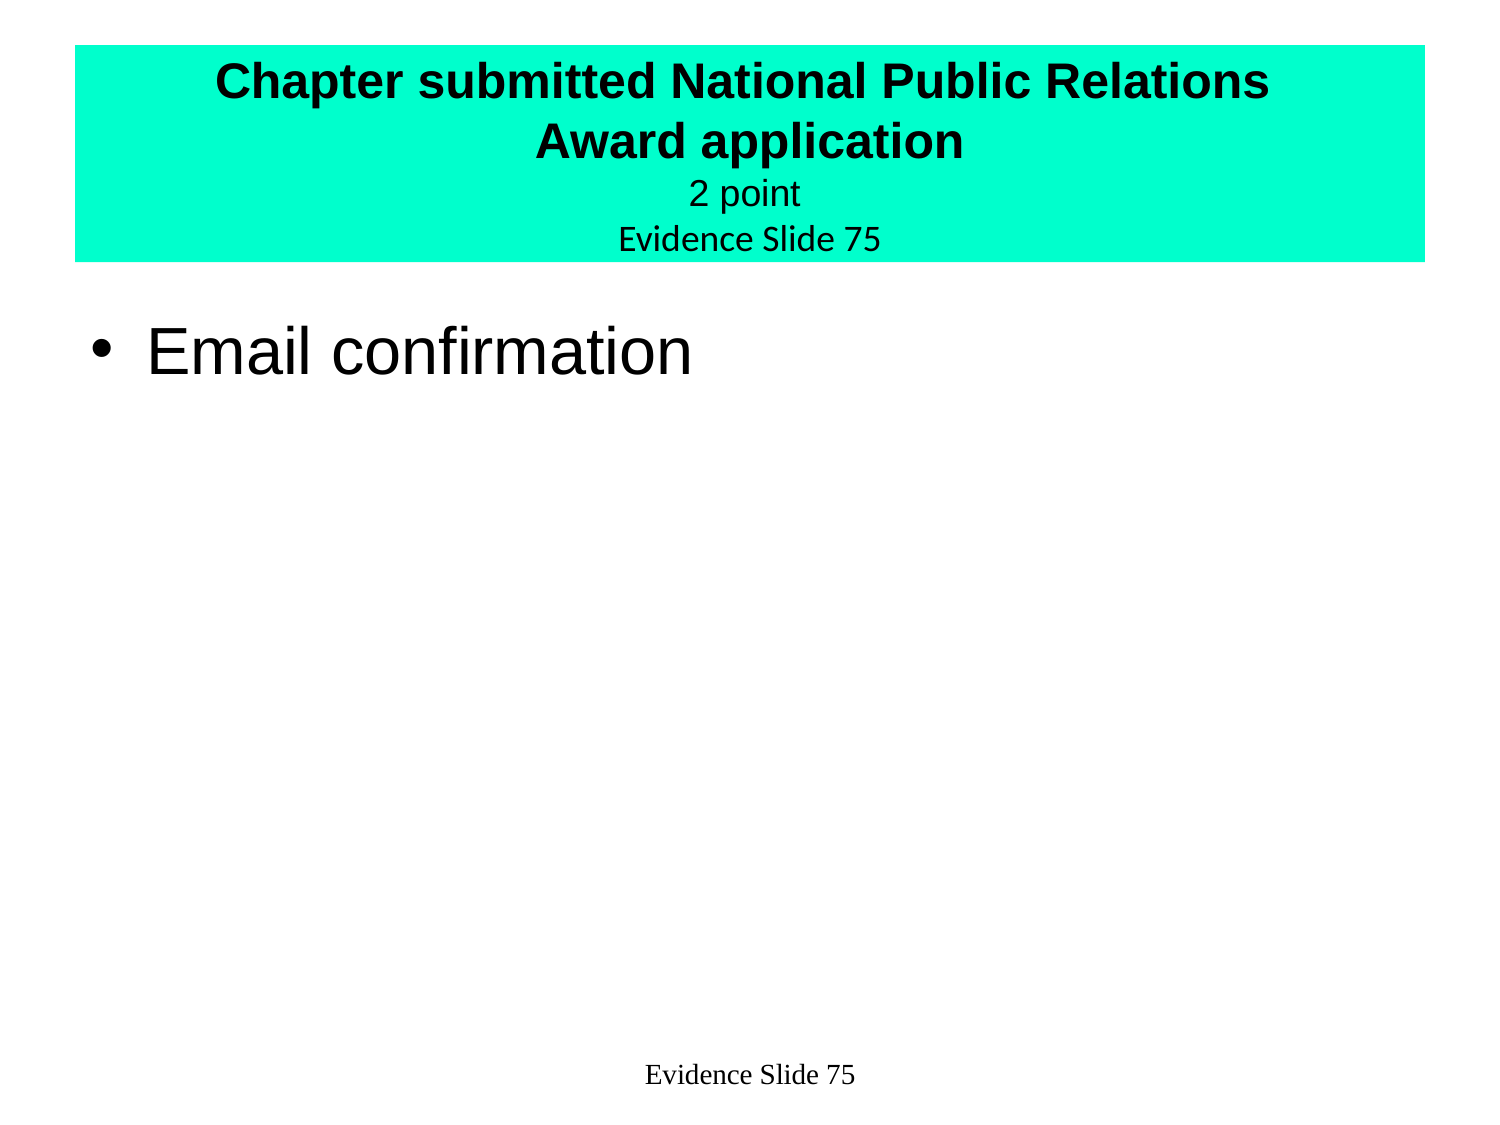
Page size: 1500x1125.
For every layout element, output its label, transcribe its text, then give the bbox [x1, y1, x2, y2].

title Chapter submitted National Public Relations Award application 2 point Evidence Slide 75 [75, 45, 1425, 263]
footer Evidence Slide 75 [512, 1042, 988, 1103]
list Email confirmation [75, 299, 1425, 1005]
